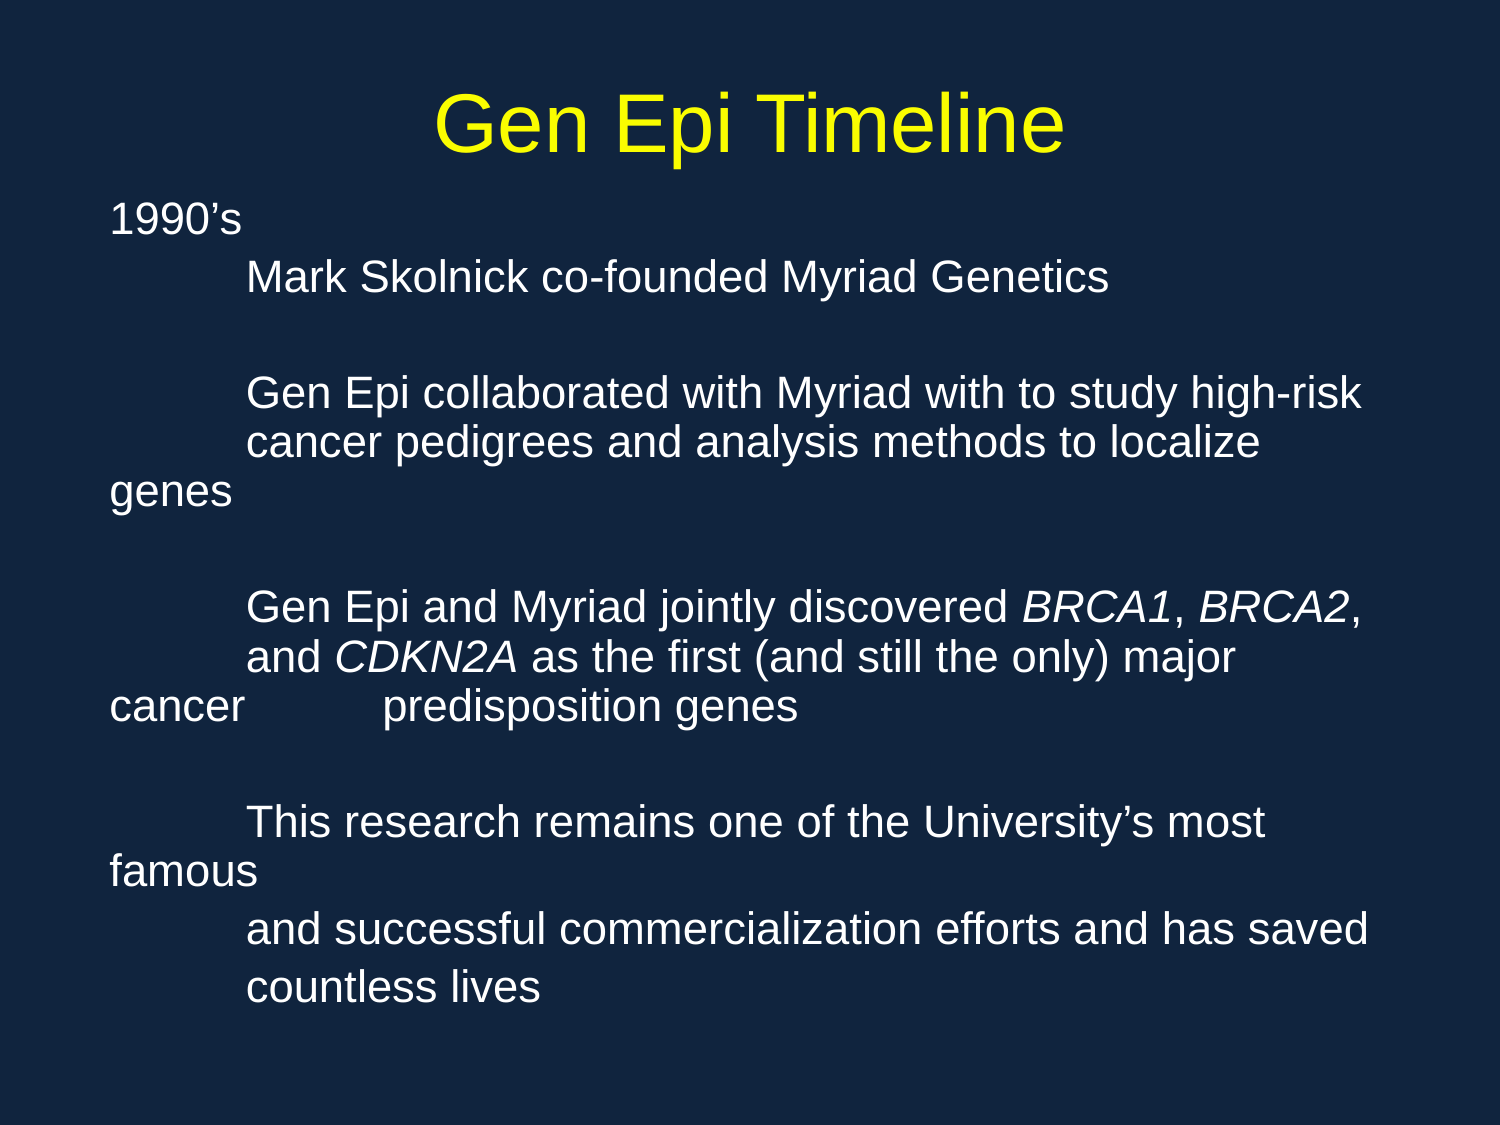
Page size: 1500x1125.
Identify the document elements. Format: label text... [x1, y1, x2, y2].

title Gen Epi Timeline [61, 37, 1439, 200]
list 1990’s Mark Skolnick co-founded Myriad Genetics Gen Epi collaborated with Myriad with to study high-risk cancer pedigrees and analysis methods to localize genes Gen Epi and Myriad jointly discovered BRCA1, BRCA2, and CDKN2A as the first (and still the only) major cancer predisposition genes This research remains one of the University’s most famous and successful commercialization efforts and has saved countless lives [94, 187, 1395, 1050]
